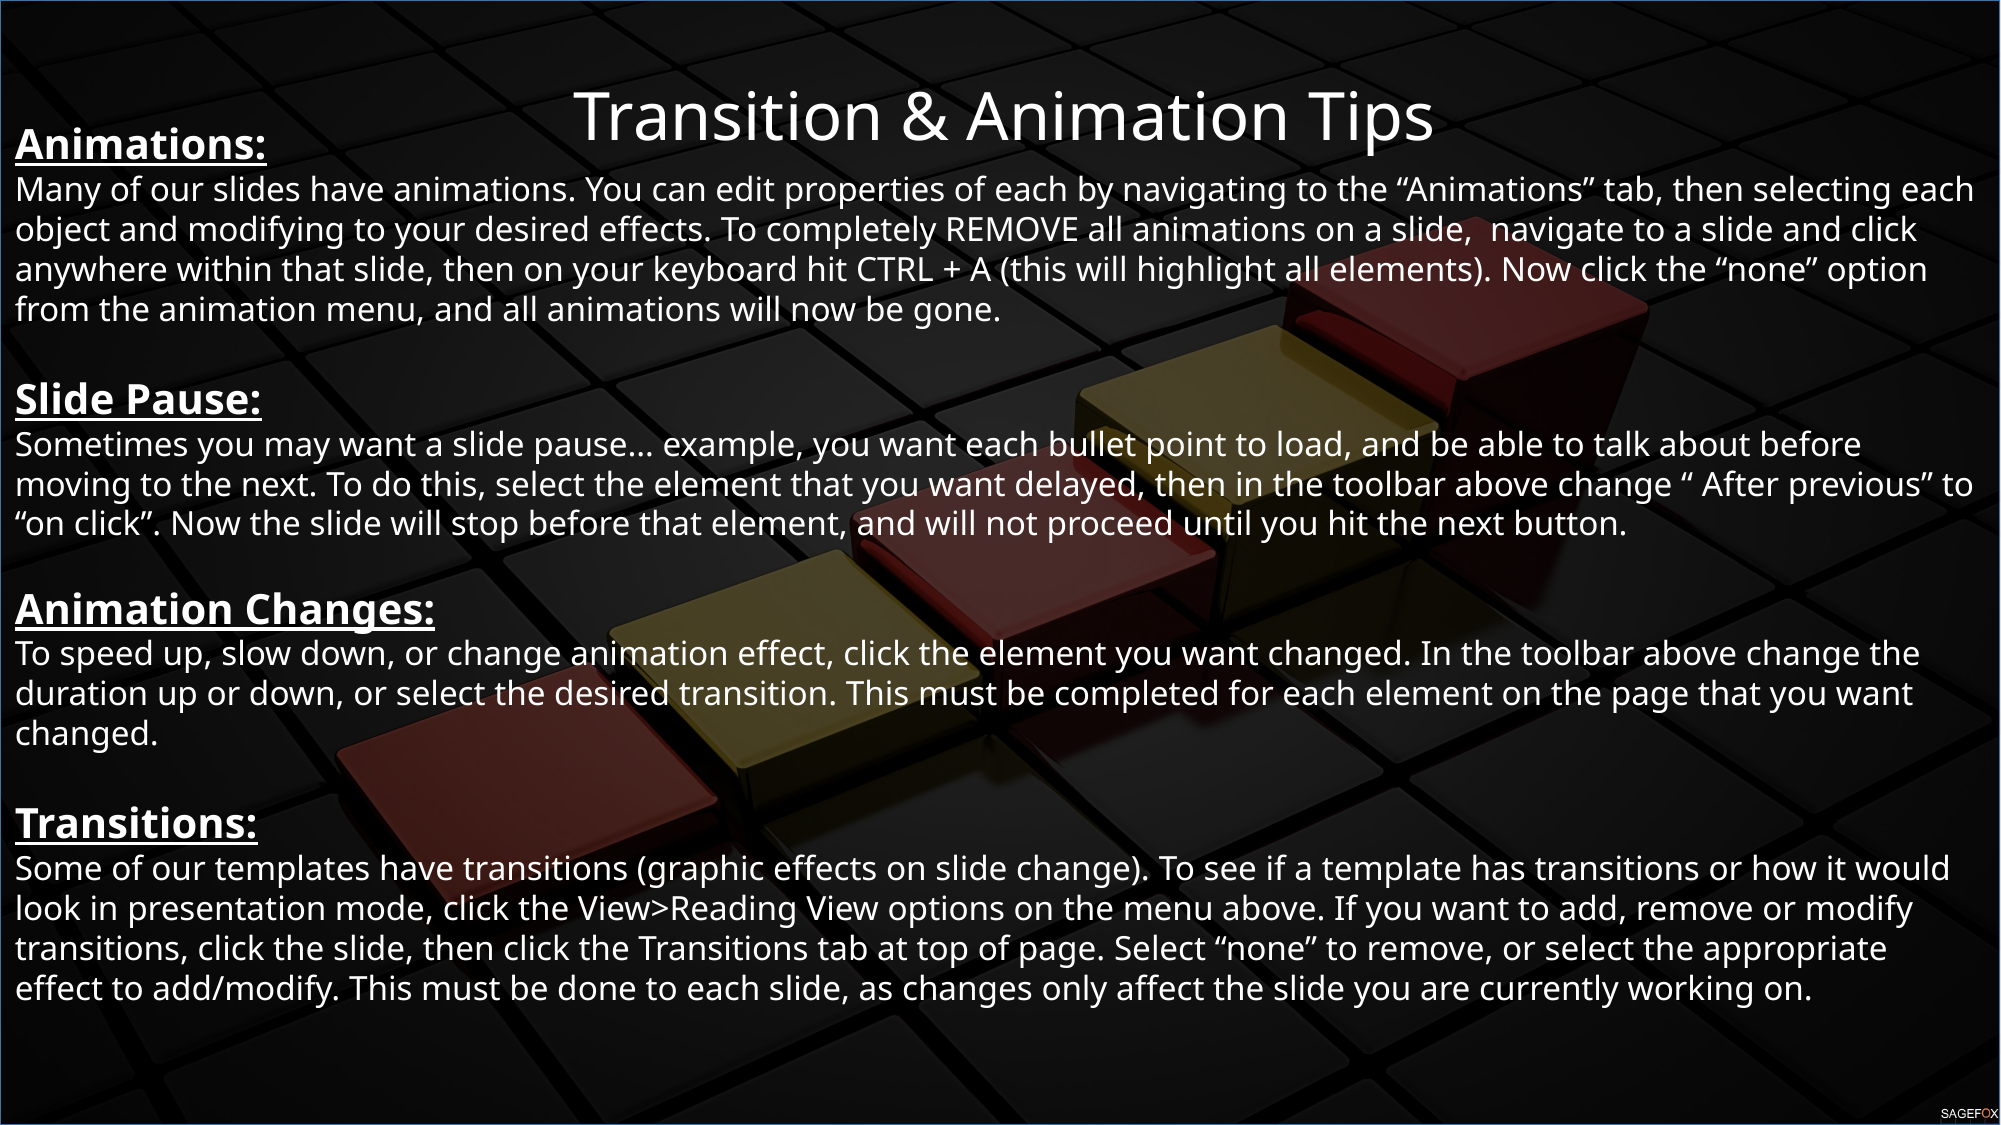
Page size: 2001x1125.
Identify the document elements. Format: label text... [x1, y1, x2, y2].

text_box Animations: Many of our slides have animations. You can edit properties of each by navigating to the “Animations” tab, then selecting each object and modifying to your desired effects. To completely REMOVE all animations on a slide, navigate to a slide and click anywhere within that slide, then on your keyboard hit CTRL + A (this will highlight all elements). Now click the “none” option from the animation menu, and all animations will now be gone. Slide Pause: Sometimes you may want a slide pause… example, you want each bullet point to load, and be able to talk about before moving to the next. To do this, select the element that you want delayed, then in the toolbar above change “ After previous” to “on click”. Now the slide will stop before that element, and will not proceed until you hit the next button. Animation Changes: To speed up, slow down, or change animation effect, click the element you want changed. In the toolbar above change the duration up or down, or select the desired transition. This must be completed for each element on the page that you want changed. Transitions: Some of our templates have transitions (graphic effects on slide change). To see if a template has transitions or how it would look in presentation mode, click the View>Reading View options on the menu above. If you want to add, remove or modify transitions, click the slide, then click the Transitions tab at top of page. Select “none” to remove, or select the appropriate effect to add/modify. This must be done to each slide, as changes only affect the slide you are currently working on. [0, 0, 2000, 1125]
title Transition & Animation Tips [477, 59, 1532, 177]
